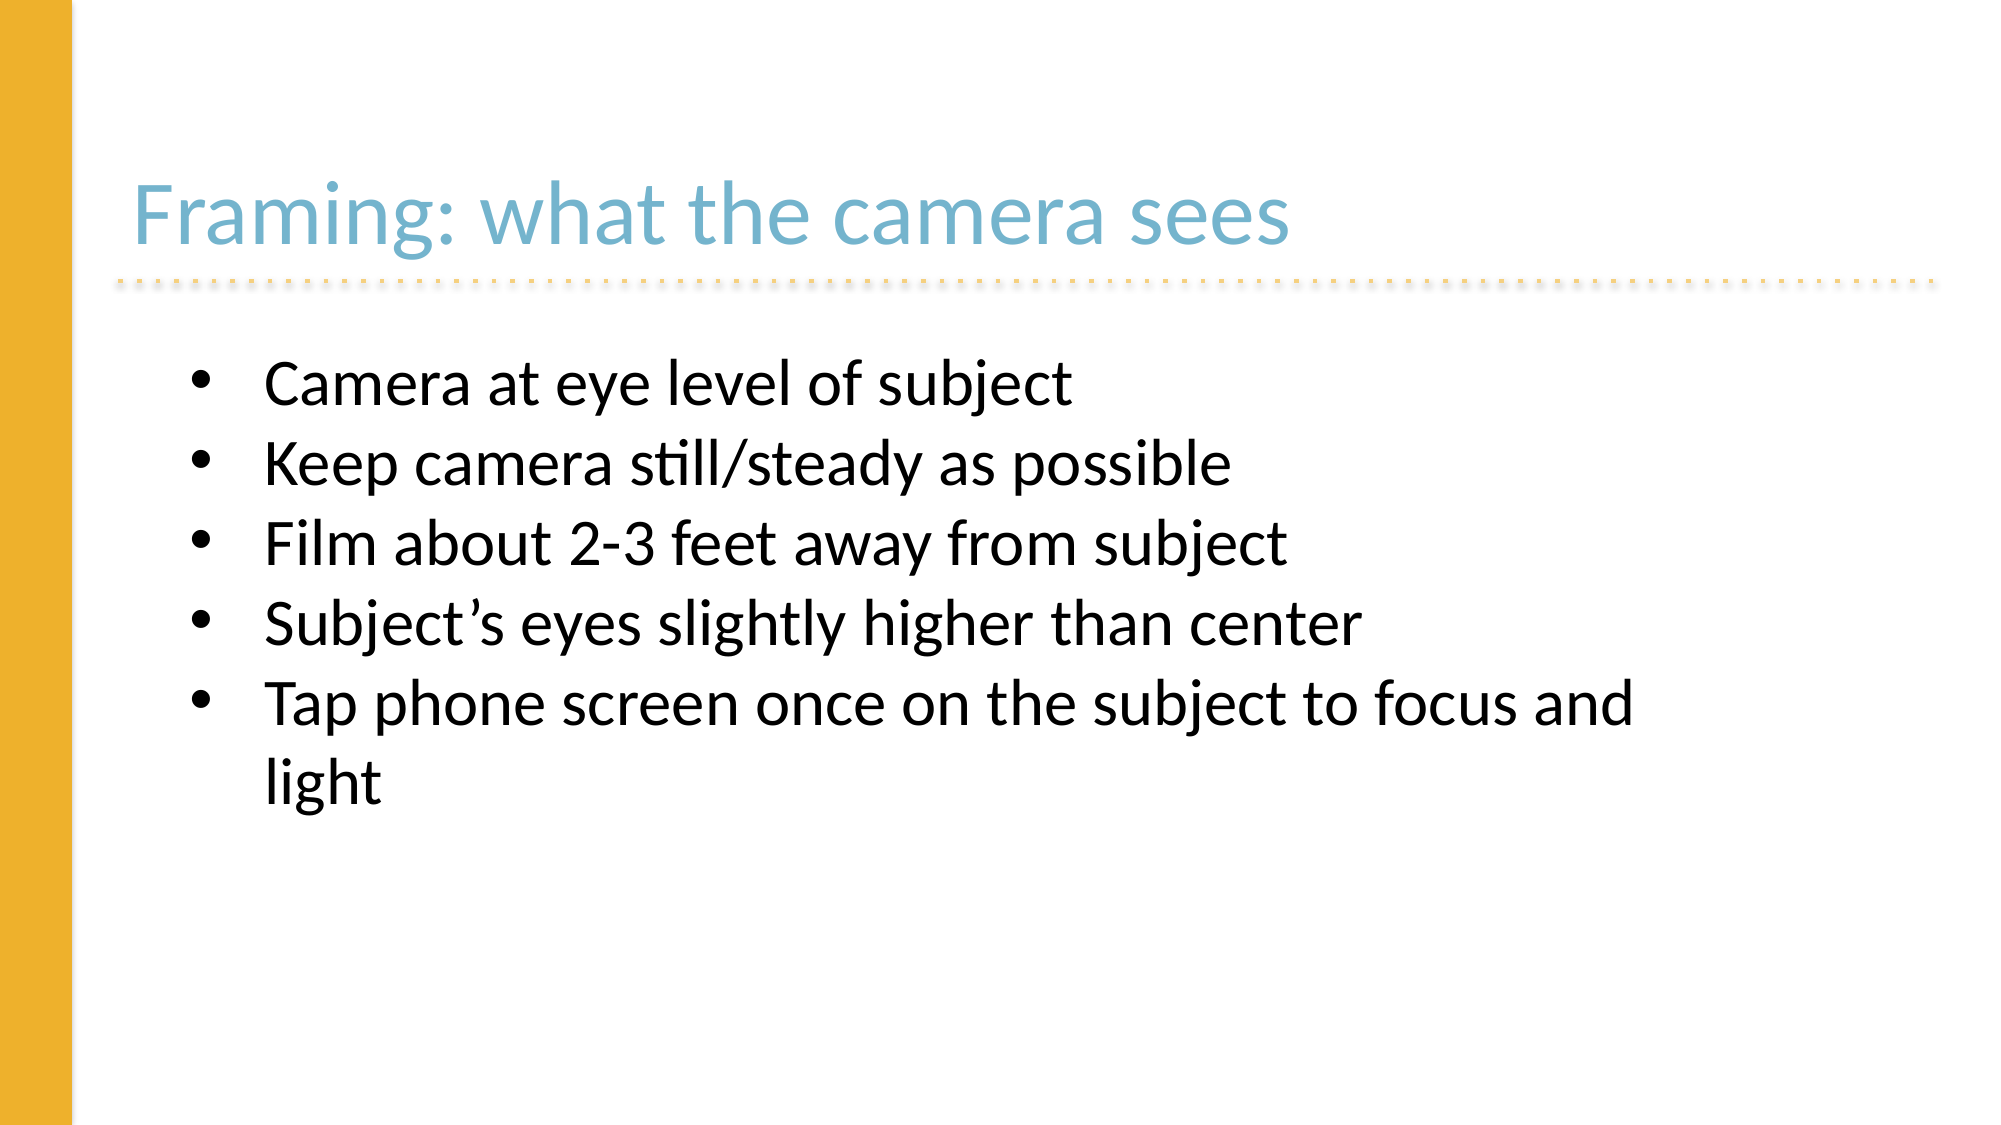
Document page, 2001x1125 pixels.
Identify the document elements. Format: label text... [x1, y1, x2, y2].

title Framing: what the camera sees [132, 44, 1914, 263]
text_box Camera at eye level of subject Keep camera still/steady as possible Film about 2-3 feet away from subject Subject’s eyes slightly higher than center Tap phone screen once on the subject to focus and light [174, 331, 1702, 826]
